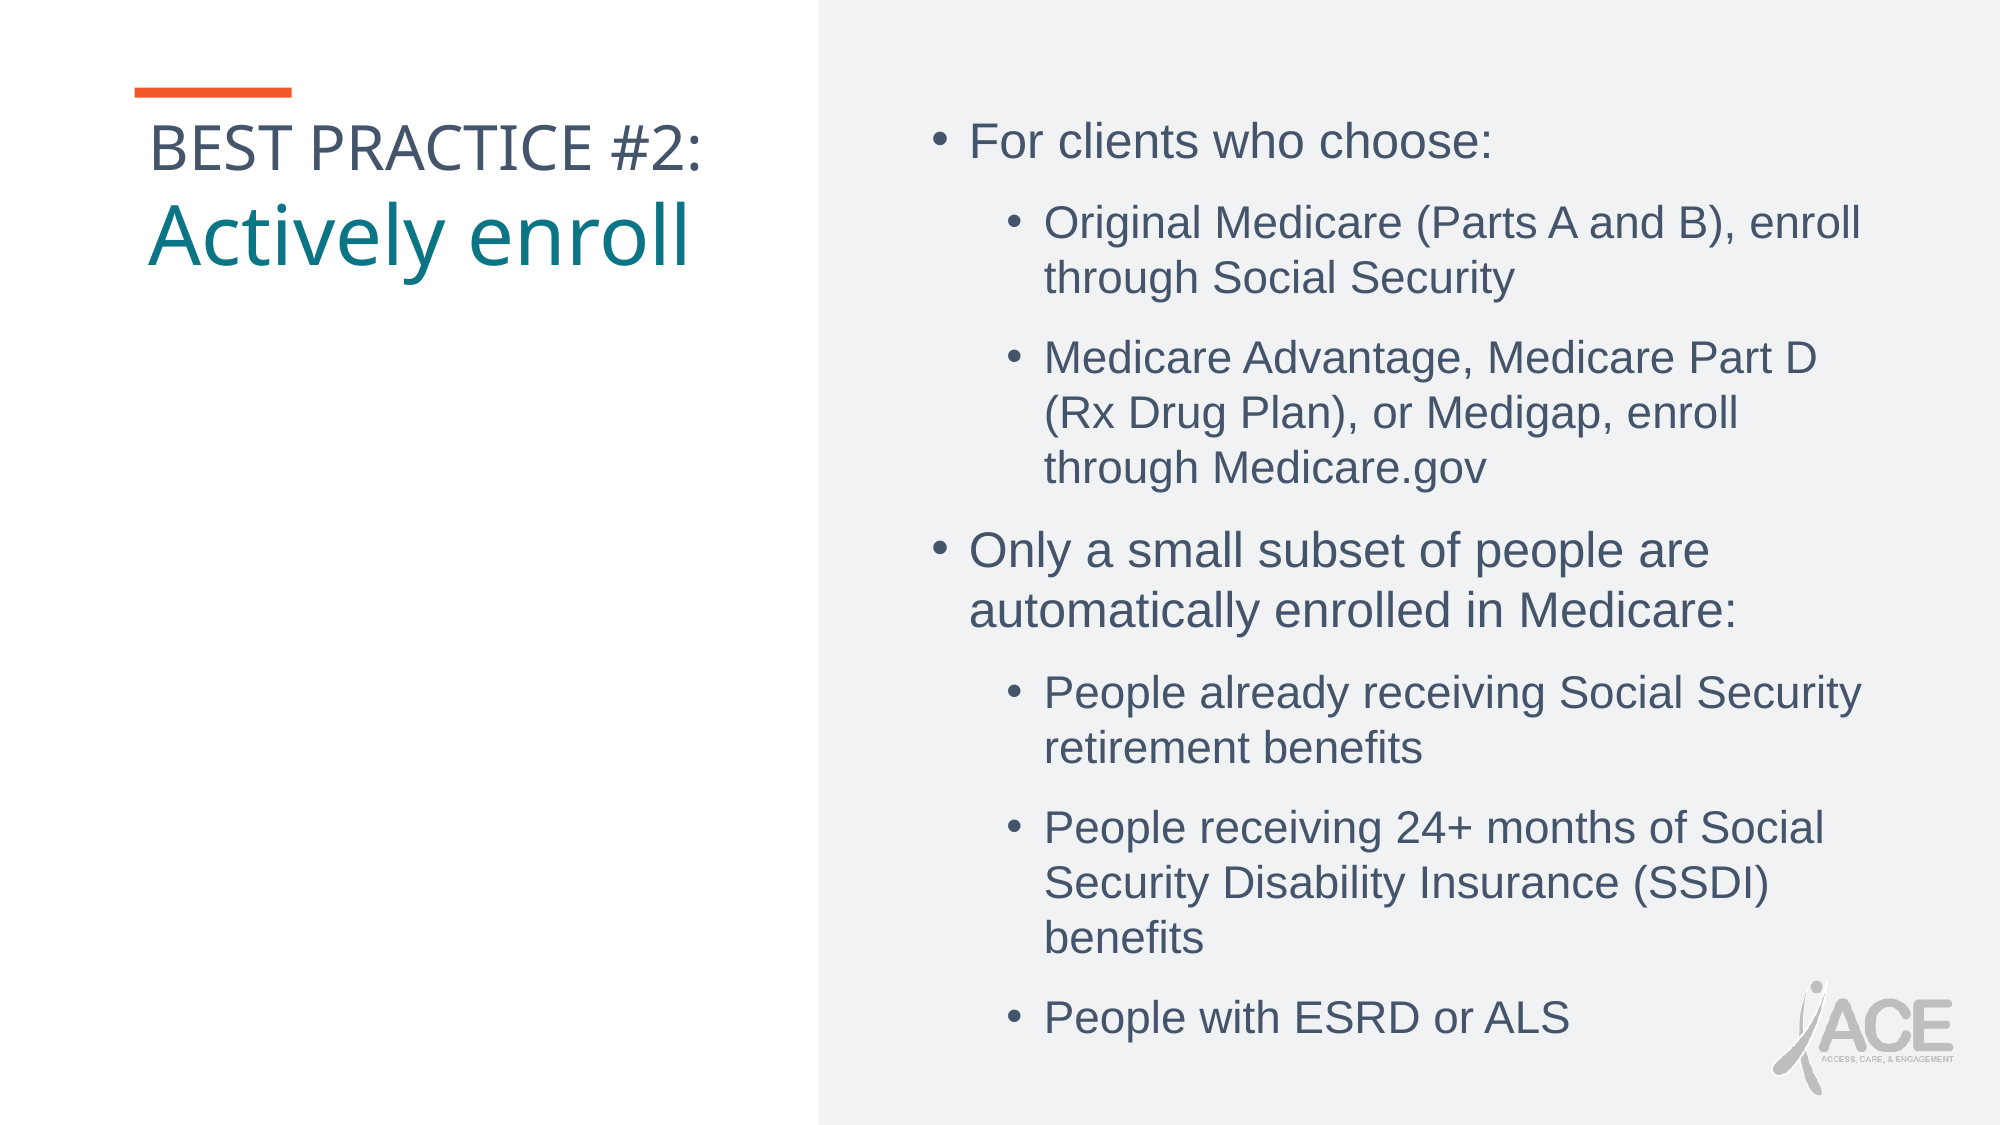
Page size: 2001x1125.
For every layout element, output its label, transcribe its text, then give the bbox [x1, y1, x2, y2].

picture [1770, 980, 1954, 1096]
list For clients who choose: Original Medicare (Parts A and B), enroll through Social Security Medicare Advantage, Medicare Part D (Rx Drug Plan), or Medigap, enroll through Medicare.gov Only a small subset of people are automatically enrolled in Medicare: People already receiving Social Security retirement benefits People receiving 24+ months of Social Security Disability Insurance (SSDI) benefits People with ESRD or ALS [916, 100, 1898, 1077]
title BEST PRACTICE #2: Actively enroll [133, 99, 785, 536]
